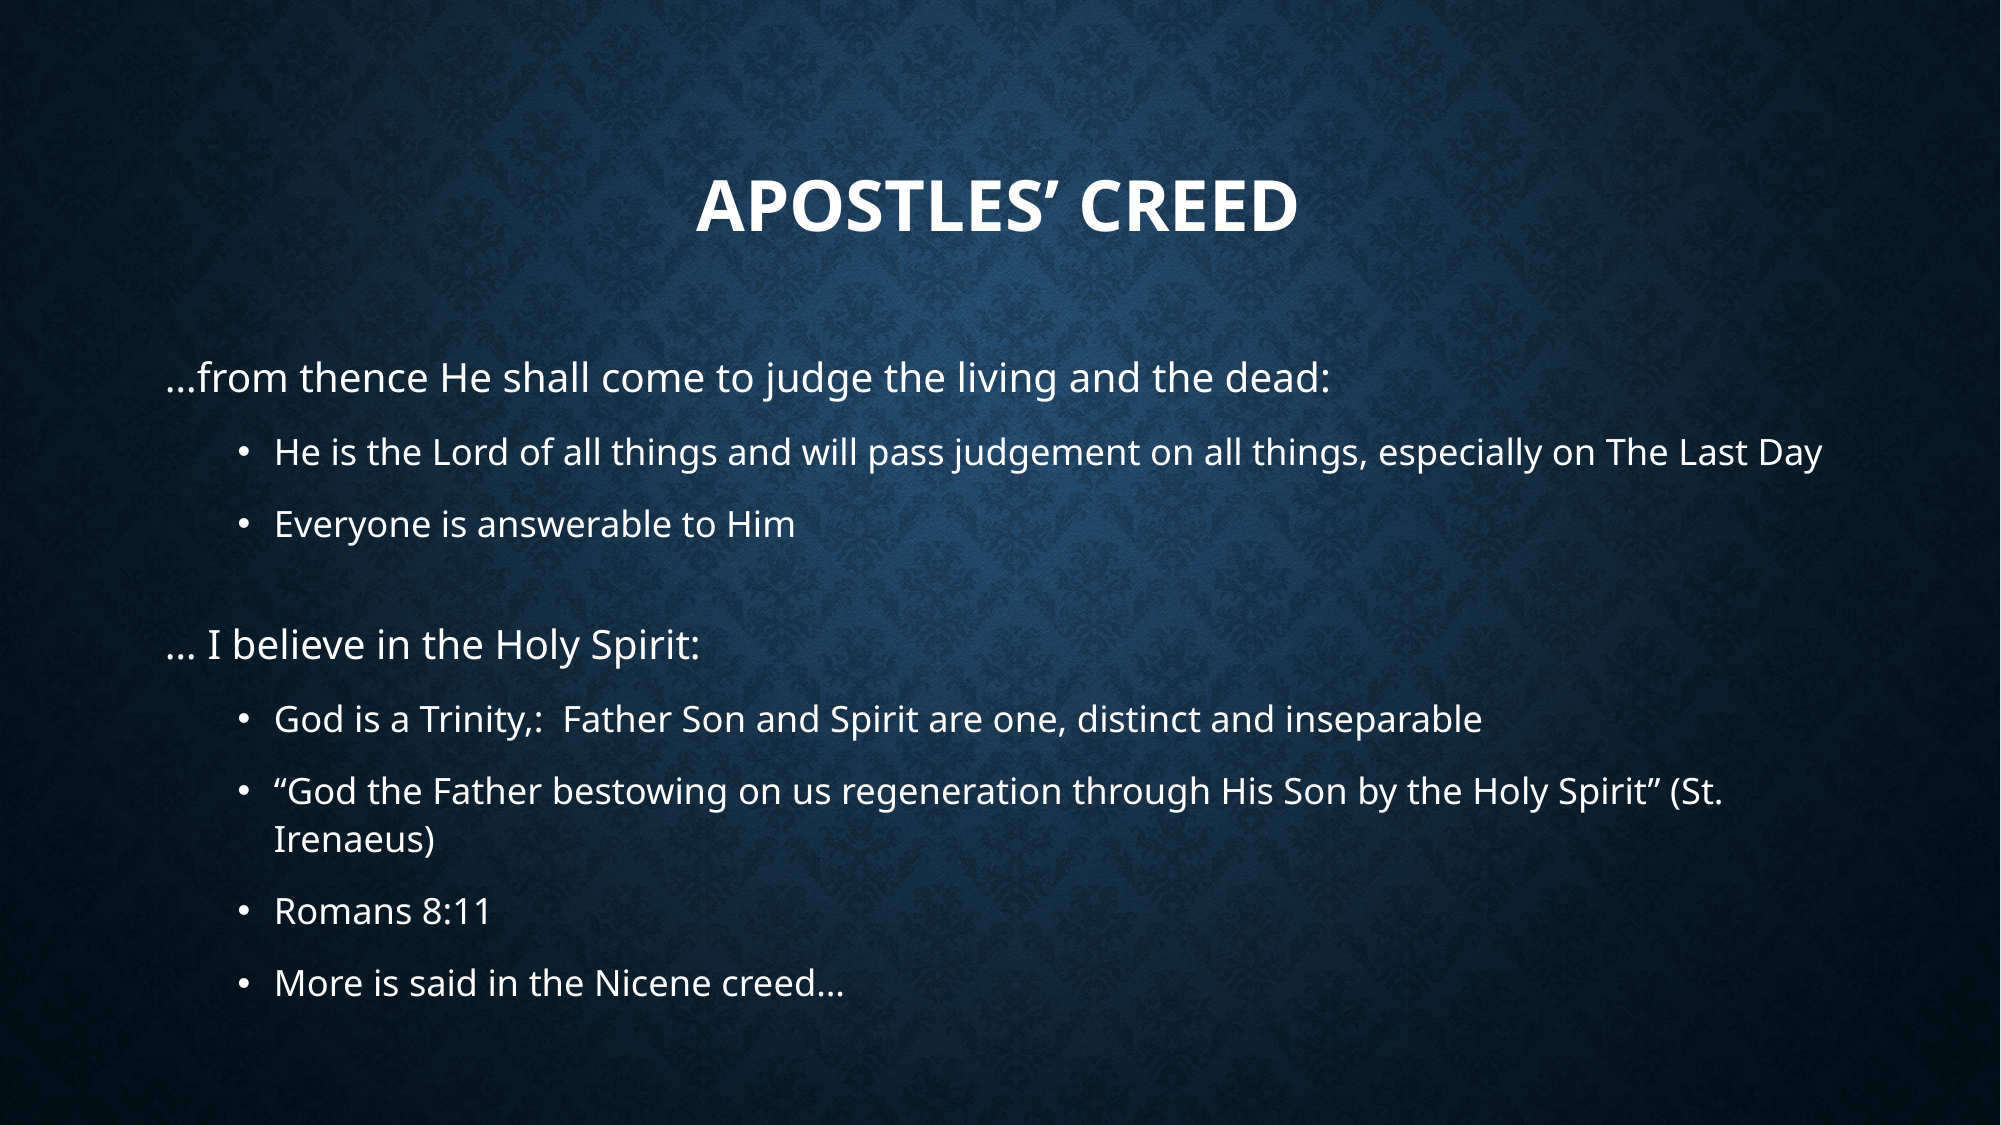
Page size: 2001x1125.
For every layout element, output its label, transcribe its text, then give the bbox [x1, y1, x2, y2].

title Apostles’ creed [149, 99, 1849, 295]
list …from thence He shall come to judge the living and the dead: He is the Lord of all things and will pass judgement on all things, especially on The Last Day Everyone is answerable to Him … I believe in the Holy Spirit: God is a Trinity,: Father Son and Spirit are one, distinct and inseparable “God the Father bestowing on us regeneration through His Son by the Holy Spirit” (St. Irenaeus) Romans 8:11 More is said in the Nicene creed… [149, 295, 1849, 1064]
